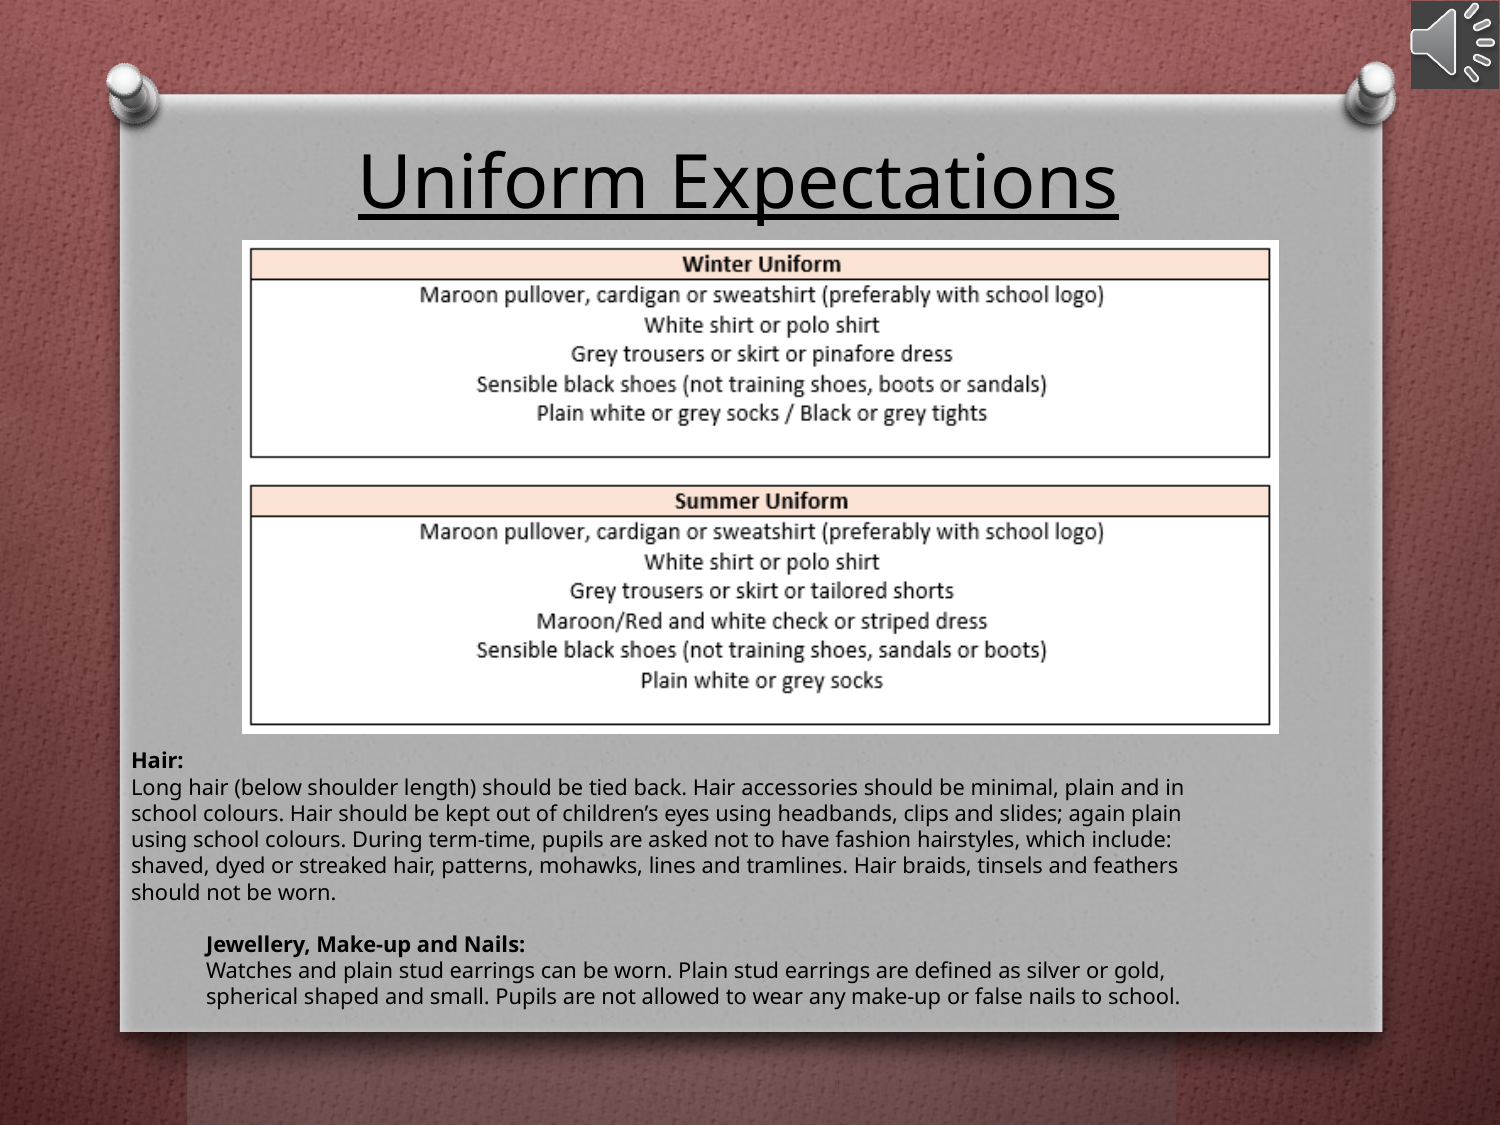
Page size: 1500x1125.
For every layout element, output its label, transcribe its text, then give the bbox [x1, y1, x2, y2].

picture [75, 29, 198, 132]
title Uniform Expectations [112, 90, 1365, 268]
picture [241, 239, 1279, 735]
text_box Hair: Long hair (below shoulder length) should be tied back. Hair accessories should be minimal, plain and in school colours. Hair should be kept out of children’s eyes using headbands, clips and slides; again plain using school colours. During term-time, pupils are asked not to have fashion hairstyles, which include: shaved, dyed or streaked hair, patterns, mohawks, lines and tramlines. Hair braids, tinsels and feathers should not be worn. Jewellery, Make-up and Nails: Watches and plain stud earrings can be worn. Plain stud earrings are defined as silver or gold, spherical shaped and small. Pupils are not allowed to wear any make-up or false nails to school. [41, 739, 1500, 1062]
picture [1317, 0, 1500, 151]
